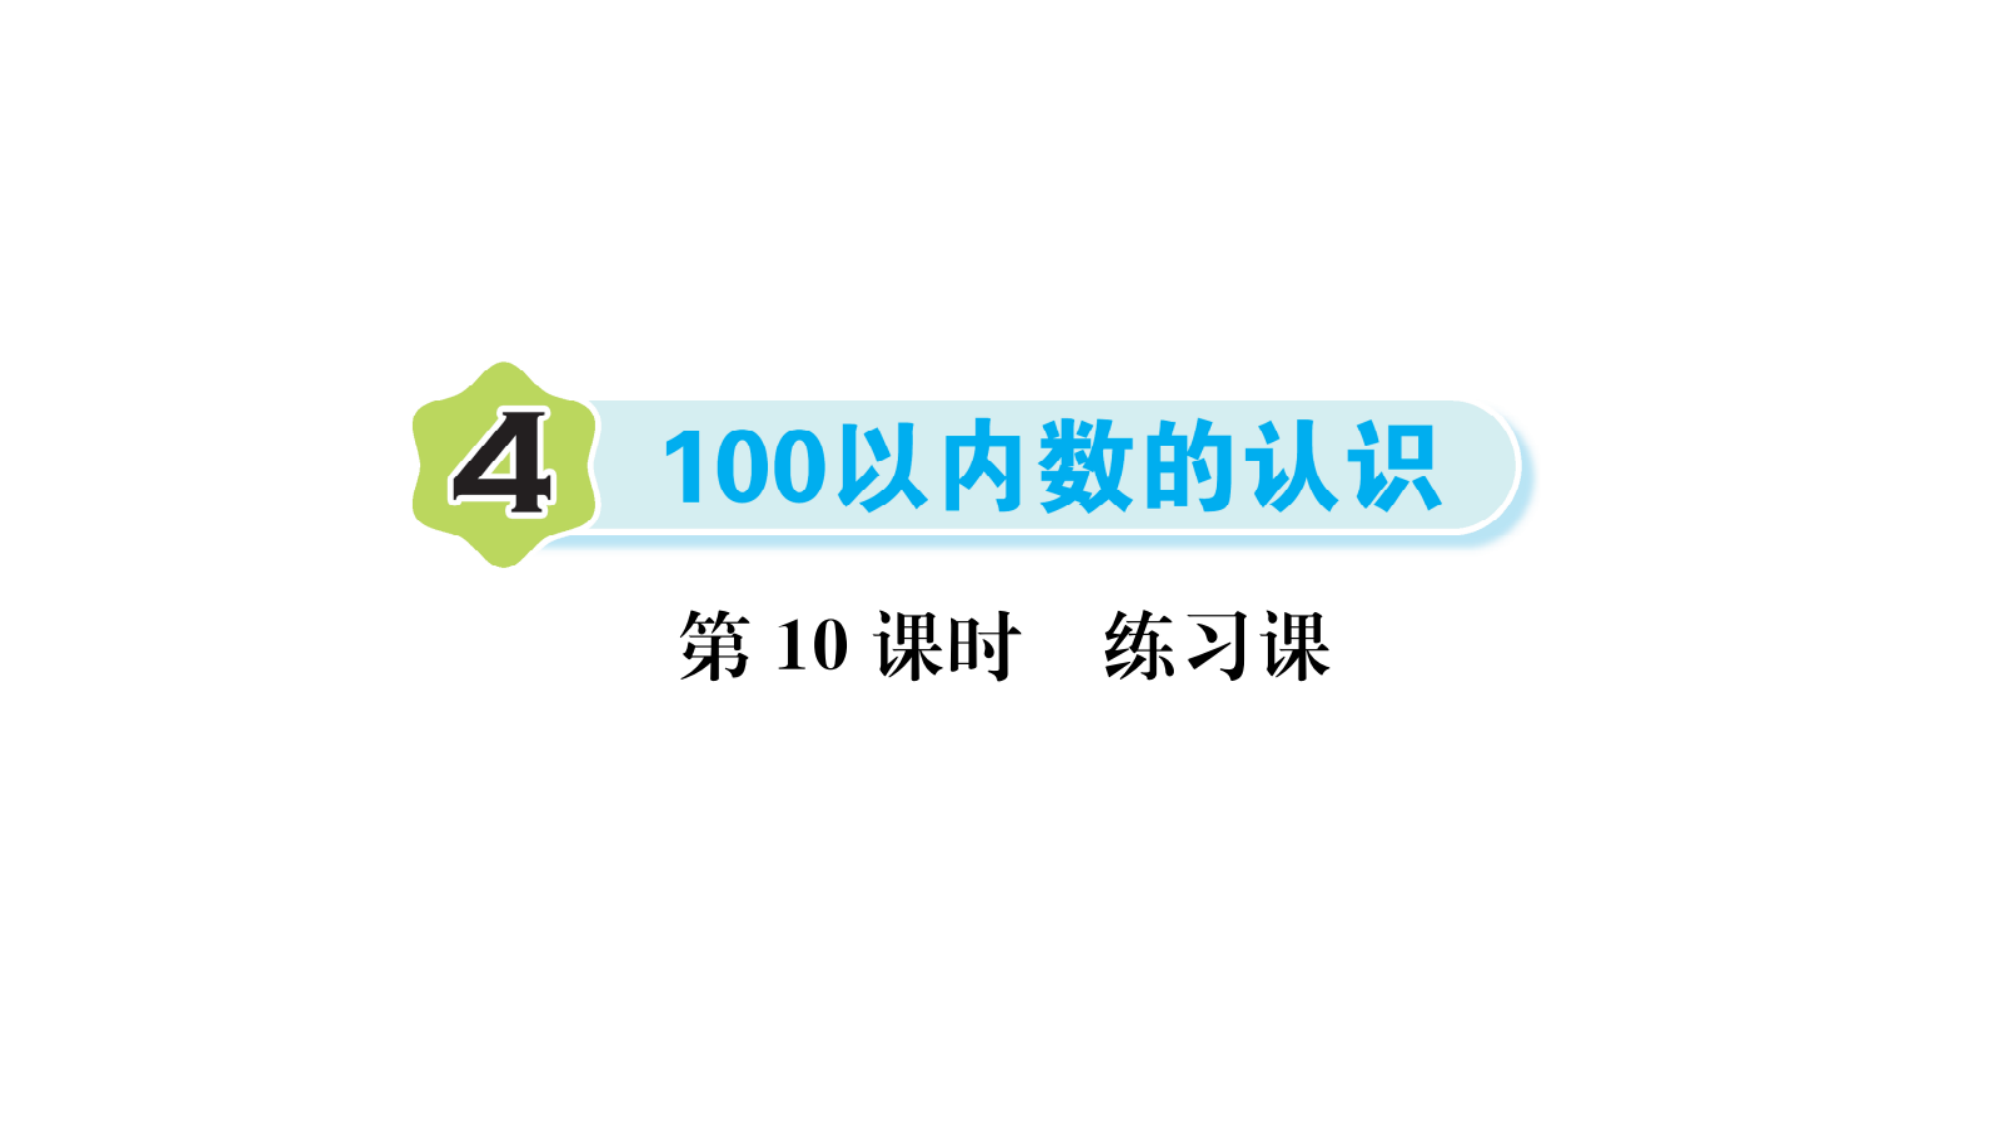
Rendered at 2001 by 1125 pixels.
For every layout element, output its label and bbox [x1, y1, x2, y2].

picture [669, 597, 1337, 694]
picture [394, 349, 1606, 587]
